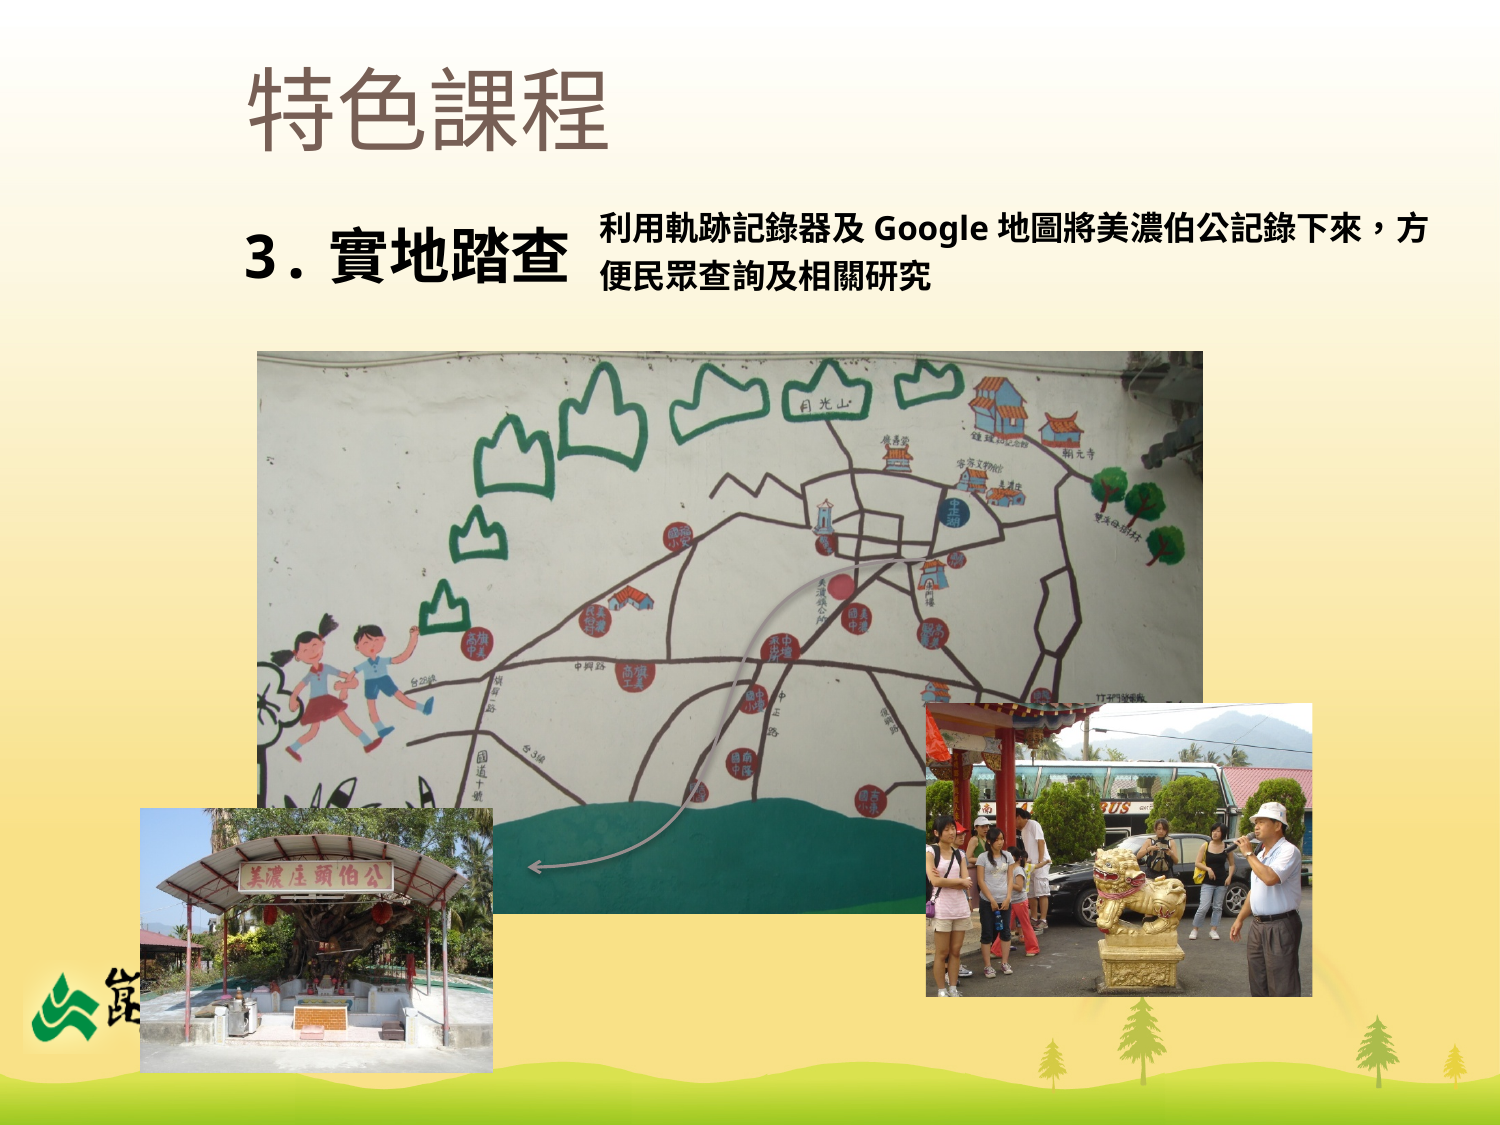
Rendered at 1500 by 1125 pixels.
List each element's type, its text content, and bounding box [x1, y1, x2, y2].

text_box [527, 559, 927, 868]
text_box 利用軌跡記錄器及Google地圖將美濃伯公記錄下來，方便民眾查詢及相關研究 [584, 196, 1471, 309]
picture [0, 0, 1500, 1125]
title 特色課程 [230, 45, 1425, 185]
list 3.實地踏查 [82, 210, 1432, 996]
